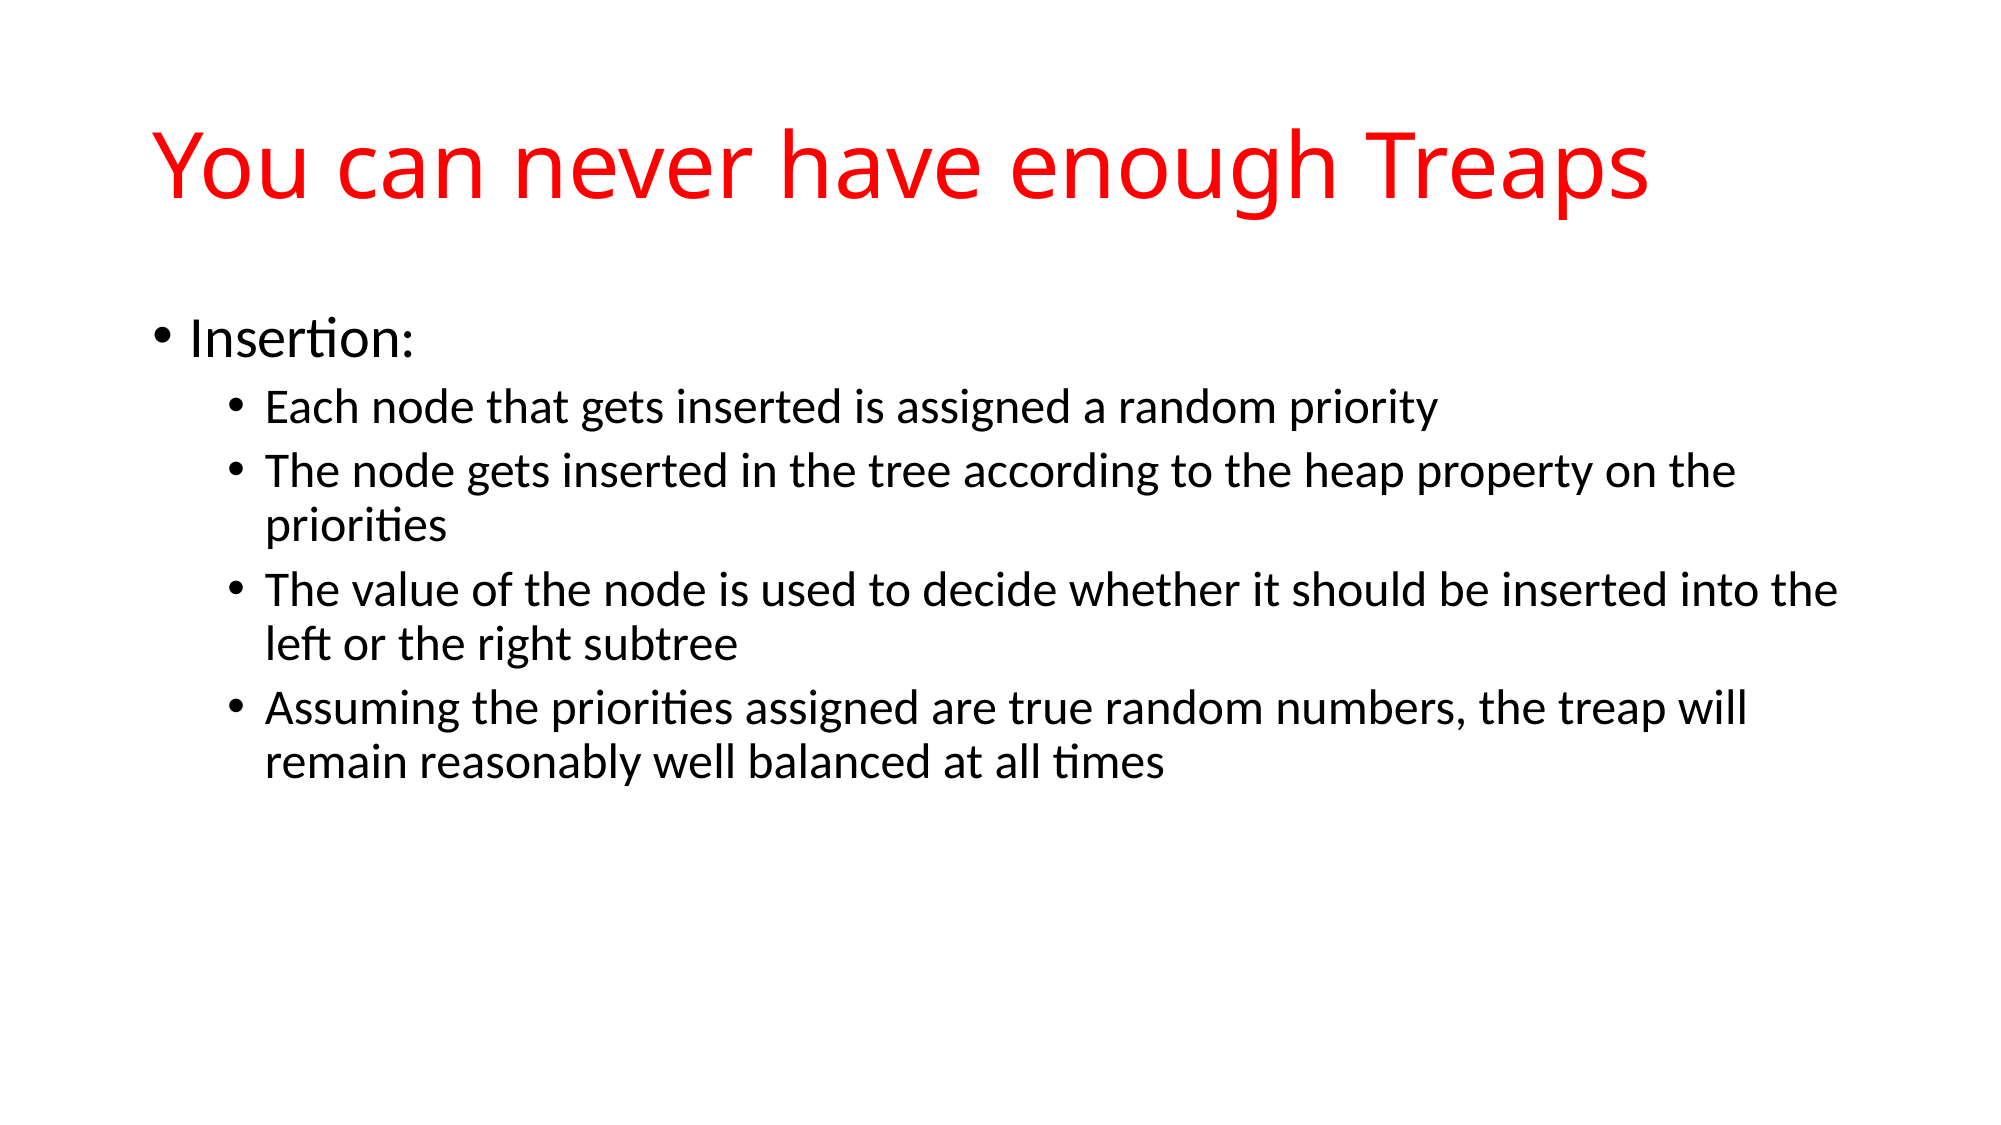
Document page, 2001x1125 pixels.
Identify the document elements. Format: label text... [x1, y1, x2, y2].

list Insertion: Each node that gets inserted is assigned a random priority The node gets inserted in the tree according to the heap property on the priorities The value of the node is used to decide whether it should be inserted into the left or the right subtree Assuming the priorities assigned are true random numbers, the treap will remain reasonably well balanced at all times [137, 299, 1863, 1014]
title You can never have enough Treaps [137, 59, 1863, 278]
